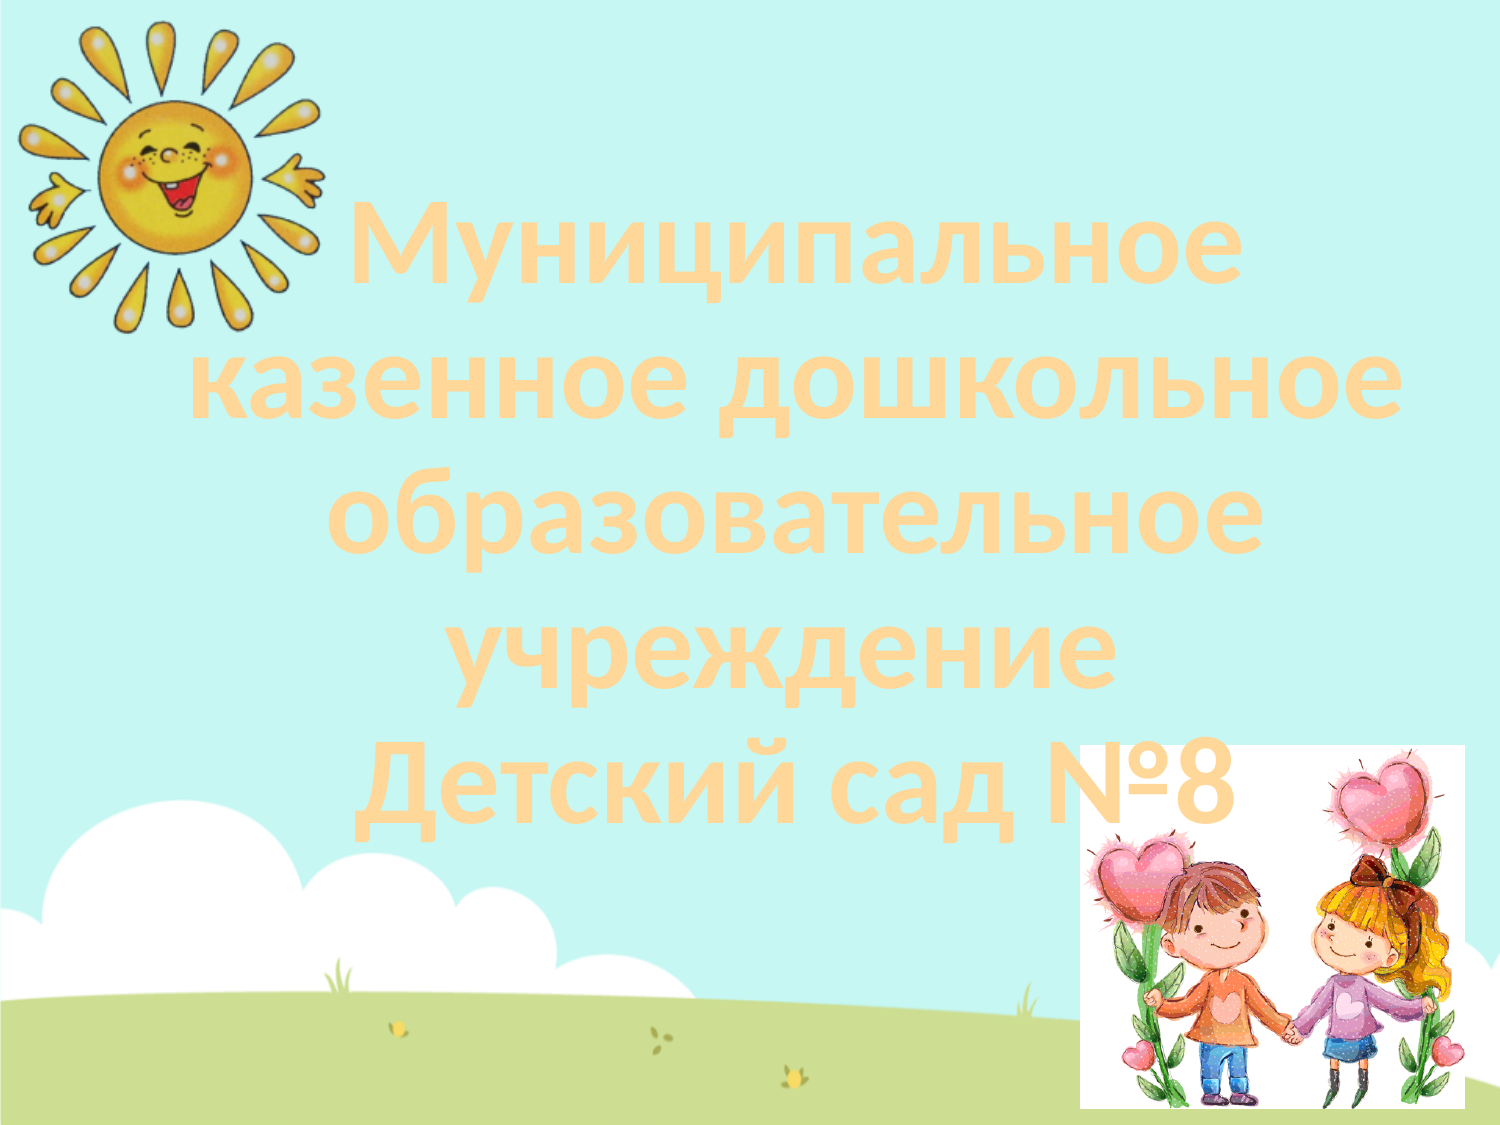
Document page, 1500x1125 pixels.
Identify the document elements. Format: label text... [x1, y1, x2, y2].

picture [0, 0, 1500, 1125]
title Муниципальное казенное дошкольное образовательное учреждение Детский сад №8 [88, 30, 1500, 858]
